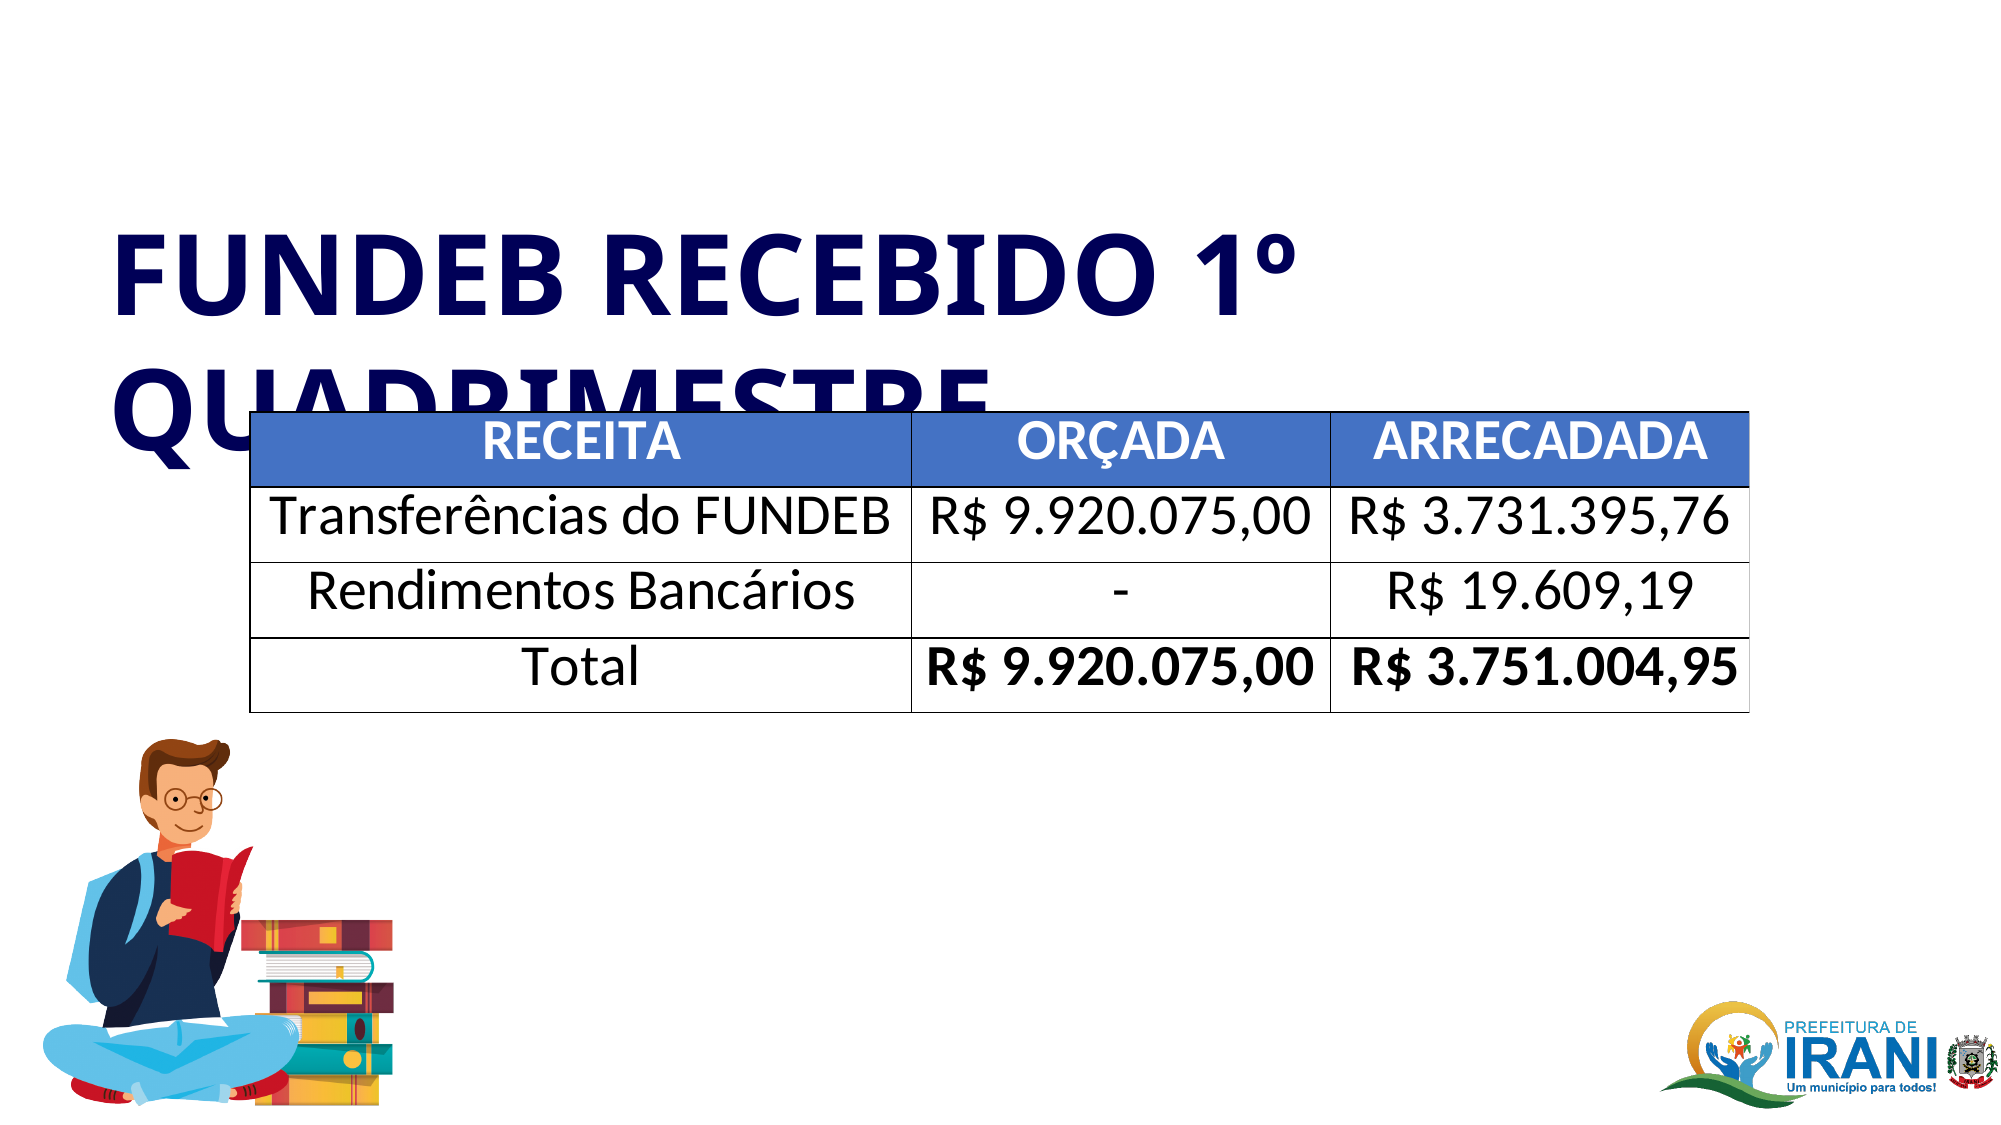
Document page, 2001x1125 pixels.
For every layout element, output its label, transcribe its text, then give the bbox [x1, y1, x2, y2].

picture [249, 410, 1751, 715]
picture [15, 719, 421, 1125]
text_box FUNDEB RECEBIDO 1º QUADRIMESTRE [93, 195, 1985, 481]
picture [1641, 984, 2000, 1125]
